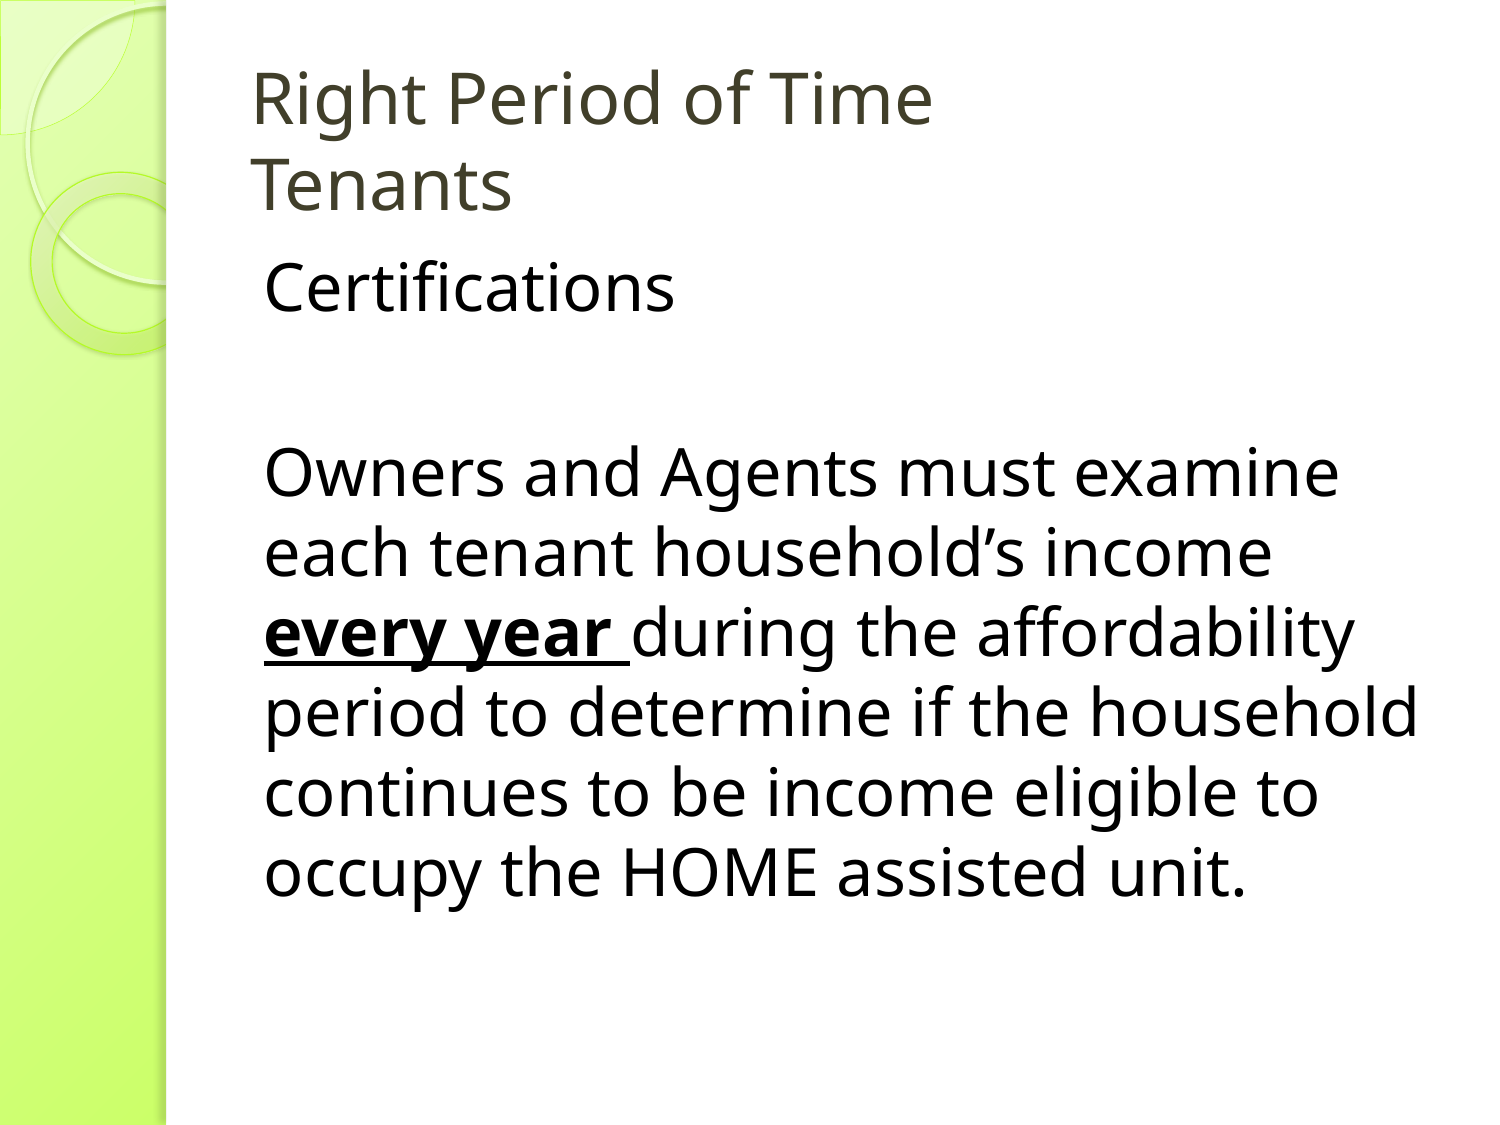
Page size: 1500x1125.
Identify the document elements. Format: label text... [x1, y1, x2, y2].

list Certifications Owners and Agents must examine each tenant household’s income every year during the affordability period to determine if the household continues to be income eligible to occupy the HOME assisted unit. [235, 237, 1466, 1025]
title Right Period of Time Tenants [235, 45, 1466, 233]
